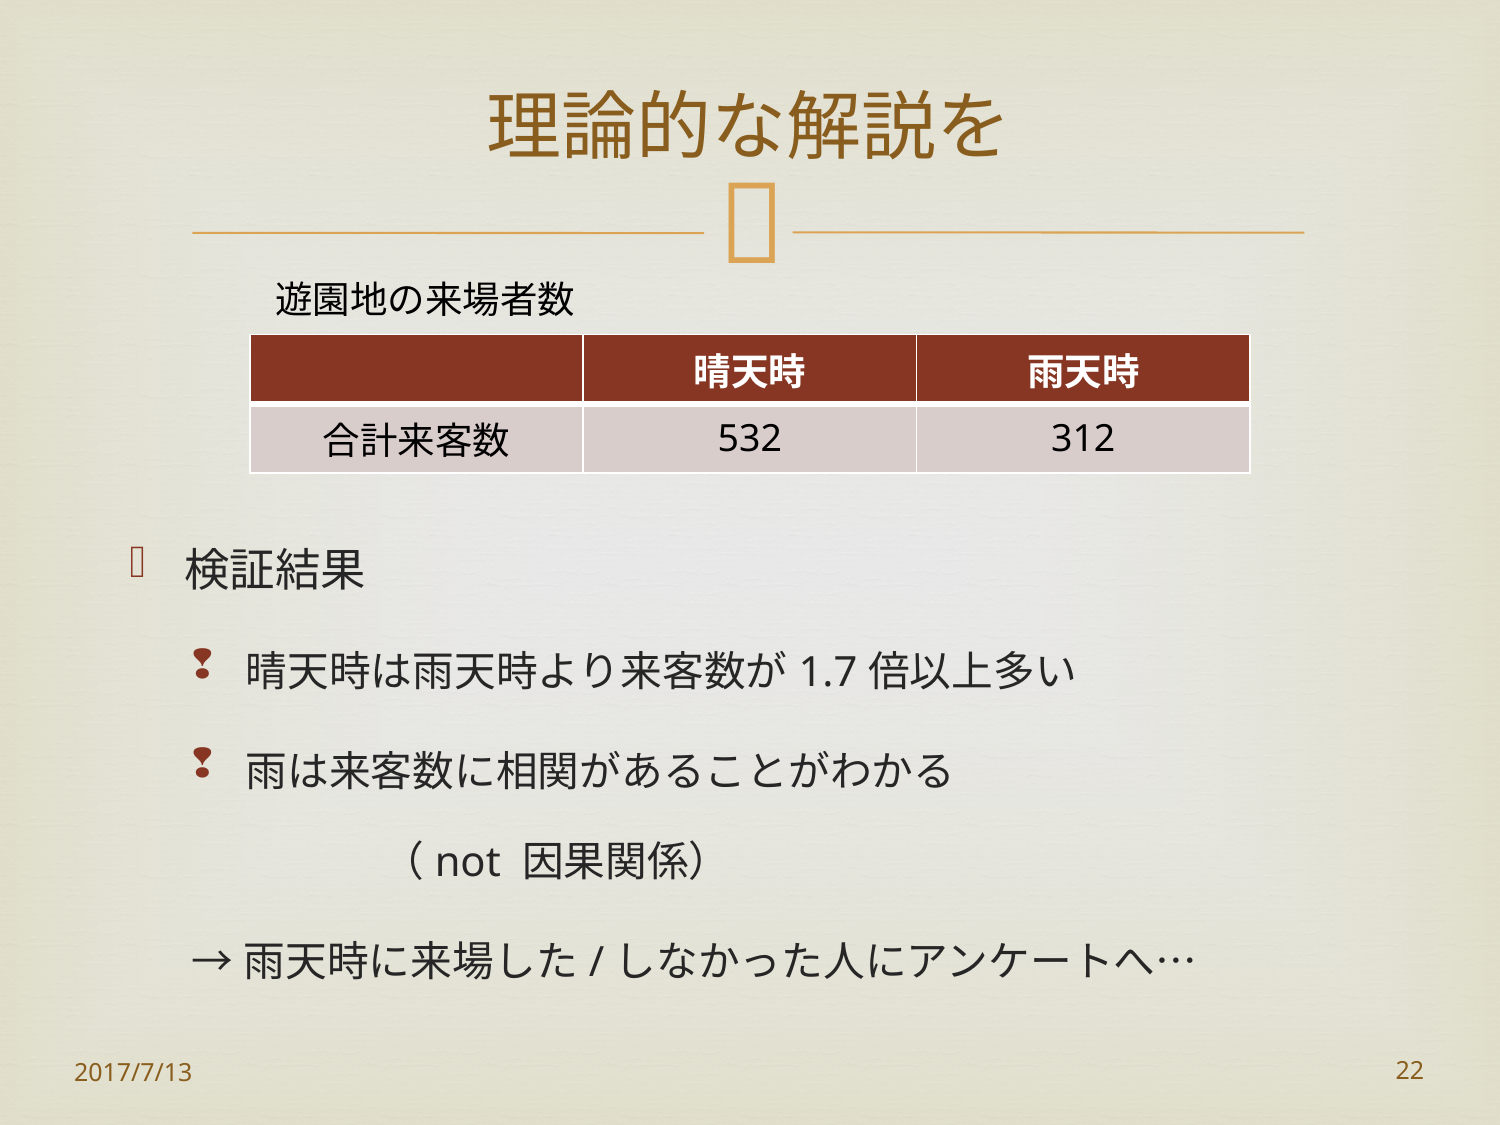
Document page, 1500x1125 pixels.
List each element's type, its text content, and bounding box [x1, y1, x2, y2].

table_cell 合計来客数 [251, 407, 582, 472]
list 検証結果 晴天時は雨天時より来客数が1.7倍以上多い 雨は来客数に相関があることがわかる （not 因果関係） →雨天時に来場した/しなかった人にアンケートへ… [114, 493, 1386, 1005]
table_cell 532 [584, 407, 916, 472]
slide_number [59, 1041, 410, 1102]
table_header [251, 335, 582, 401]
text_box 遊園地の来場者数 [260, 268, 591, 329]
table_cell 312 [917, 407, 1249, 472]
slide_number 22 [1089, 1041, 1440, 1102]
table_header 晴天時 [584, 335, 916, 401]
title 理論的な解説を [112, 36, 1386, 210]
table_header 雨天時 [917, 335, 1249, 401]
